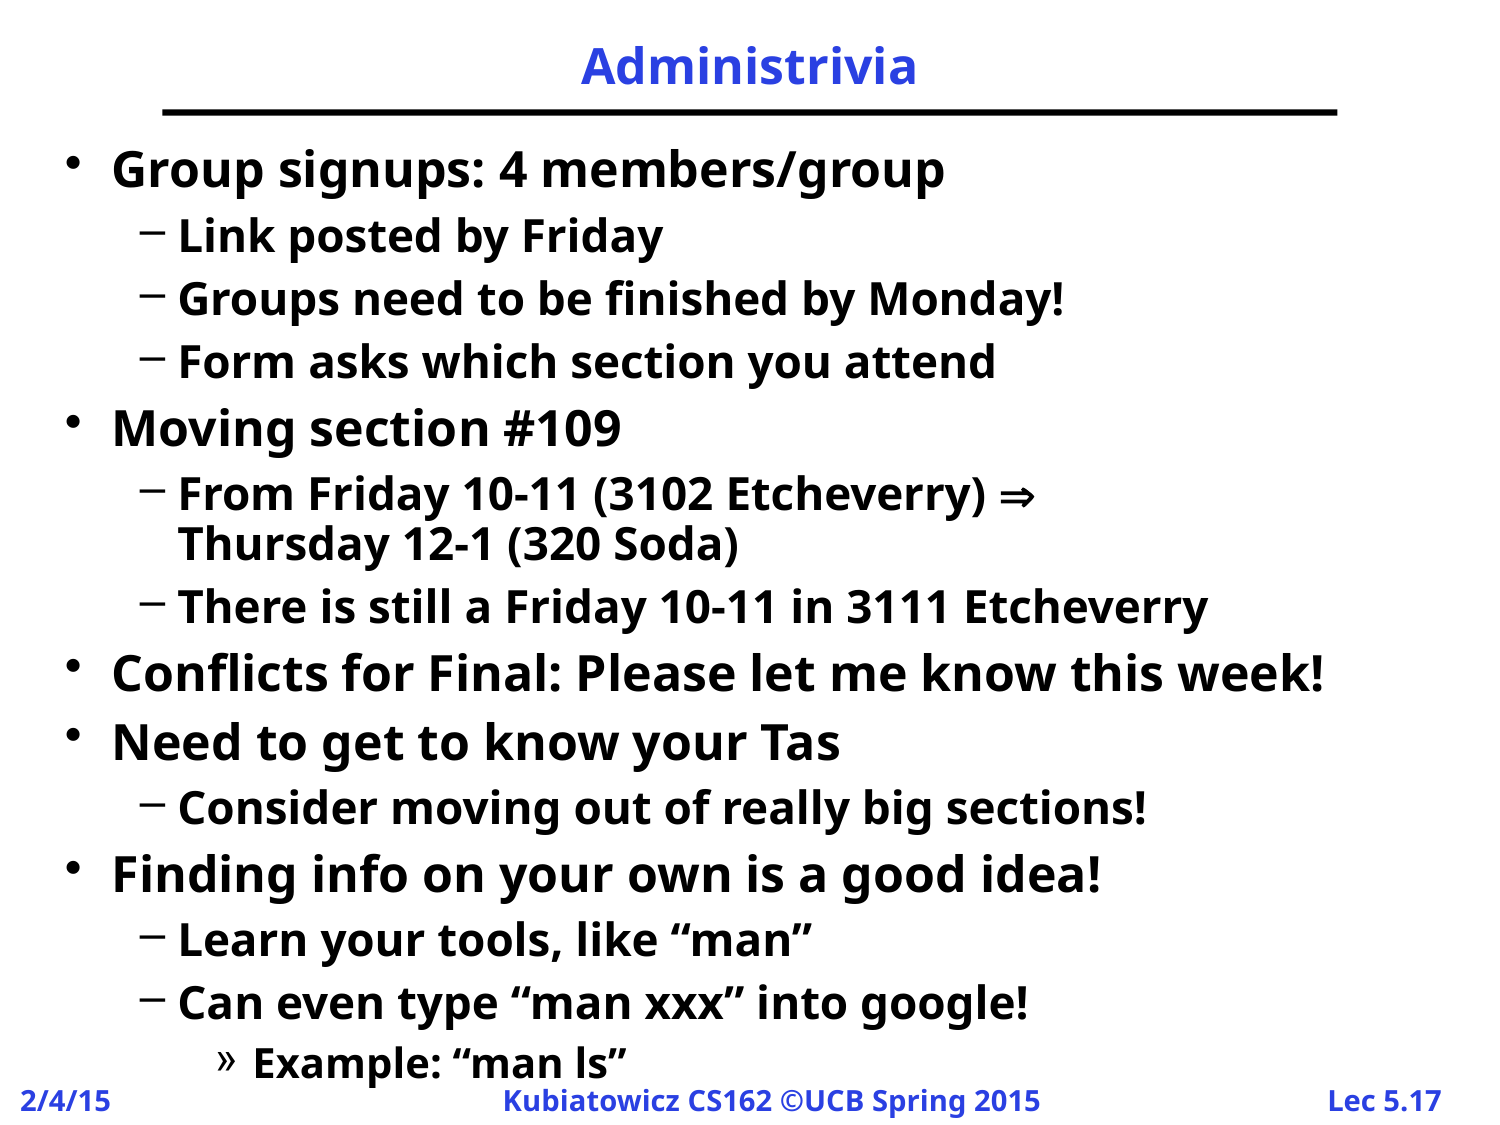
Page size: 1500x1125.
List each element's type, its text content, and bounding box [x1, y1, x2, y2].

title Administrivia [162, 24, 1338, 113]
list Group signups: 4 members/group Link posted by Friday Groups need to be finished by Monday! Form asks which section you attend Moving section #109 From Friday 10-11 (3102 Etcheverry)  Thursday 12-1 (320 Soda) There is still a Friday 10-11 in 3111 Etcheverry Conflicts for Final: Please let me know this week! Need to get to know your Tas Consider moving out of really big sections! Finding info on your own is a good idea! Learn your tools, like “man” Can even type “man xxx” into google! Example: “man ls” [50, 137, 1400, 1125]
